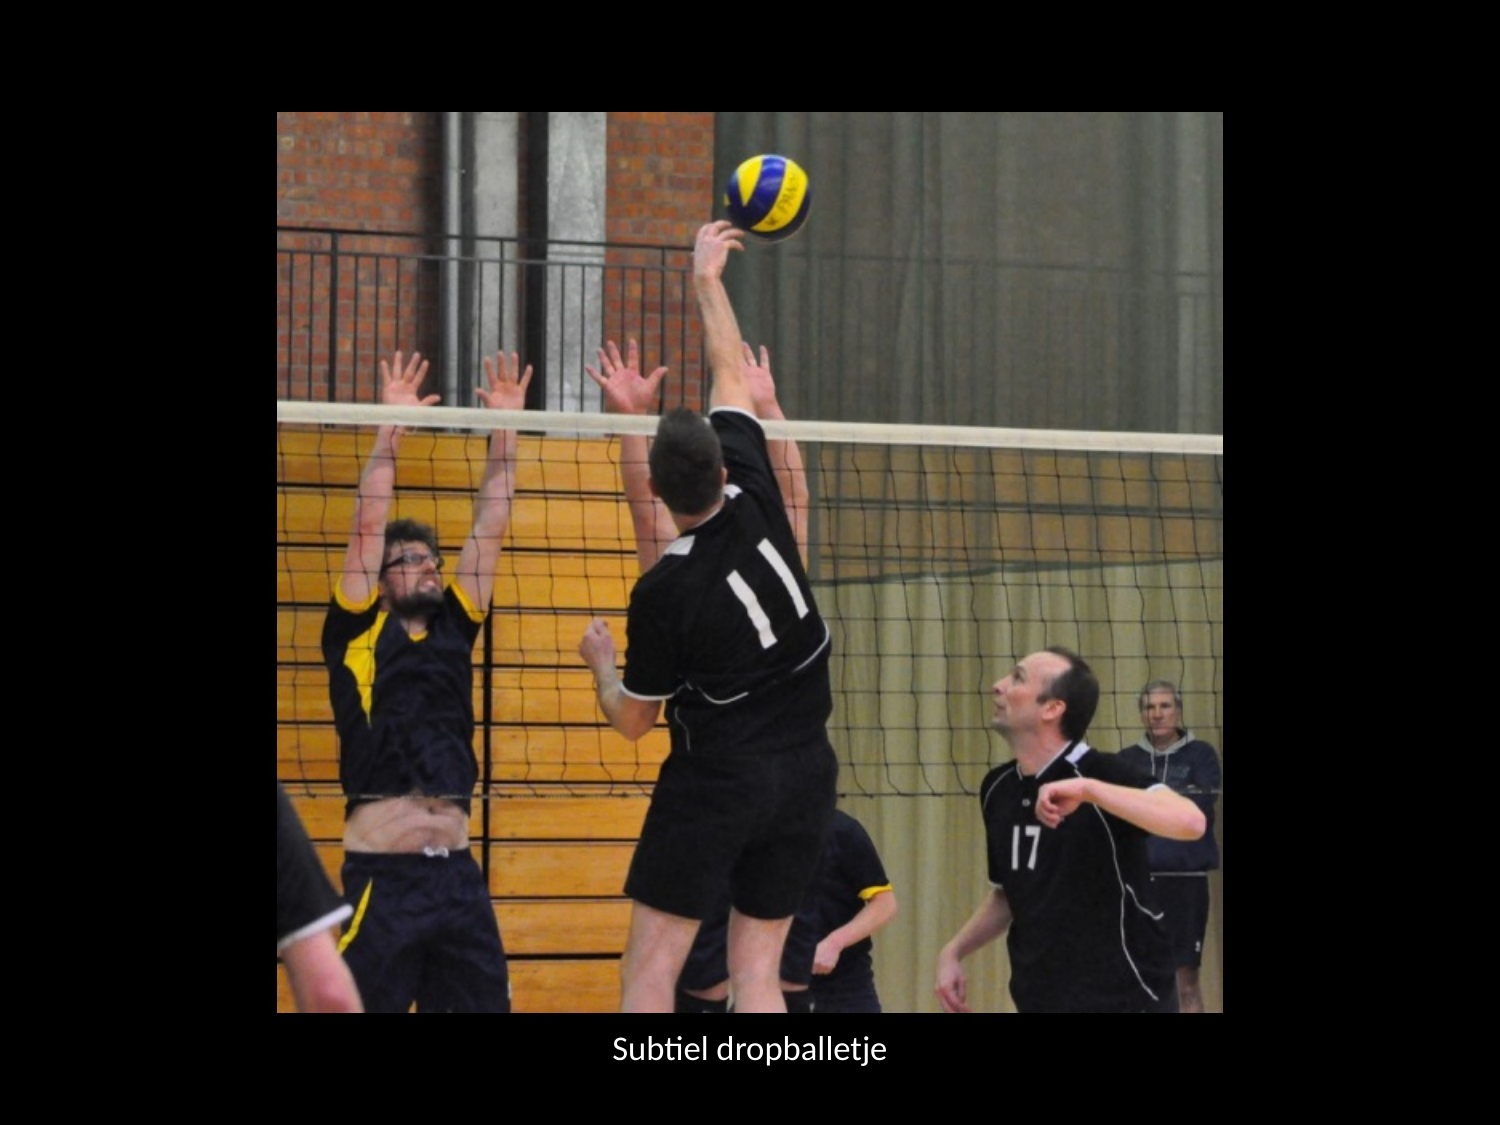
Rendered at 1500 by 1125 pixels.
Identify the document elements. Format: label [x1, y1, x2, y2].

text_box [277, 112, 1223, 1076]
